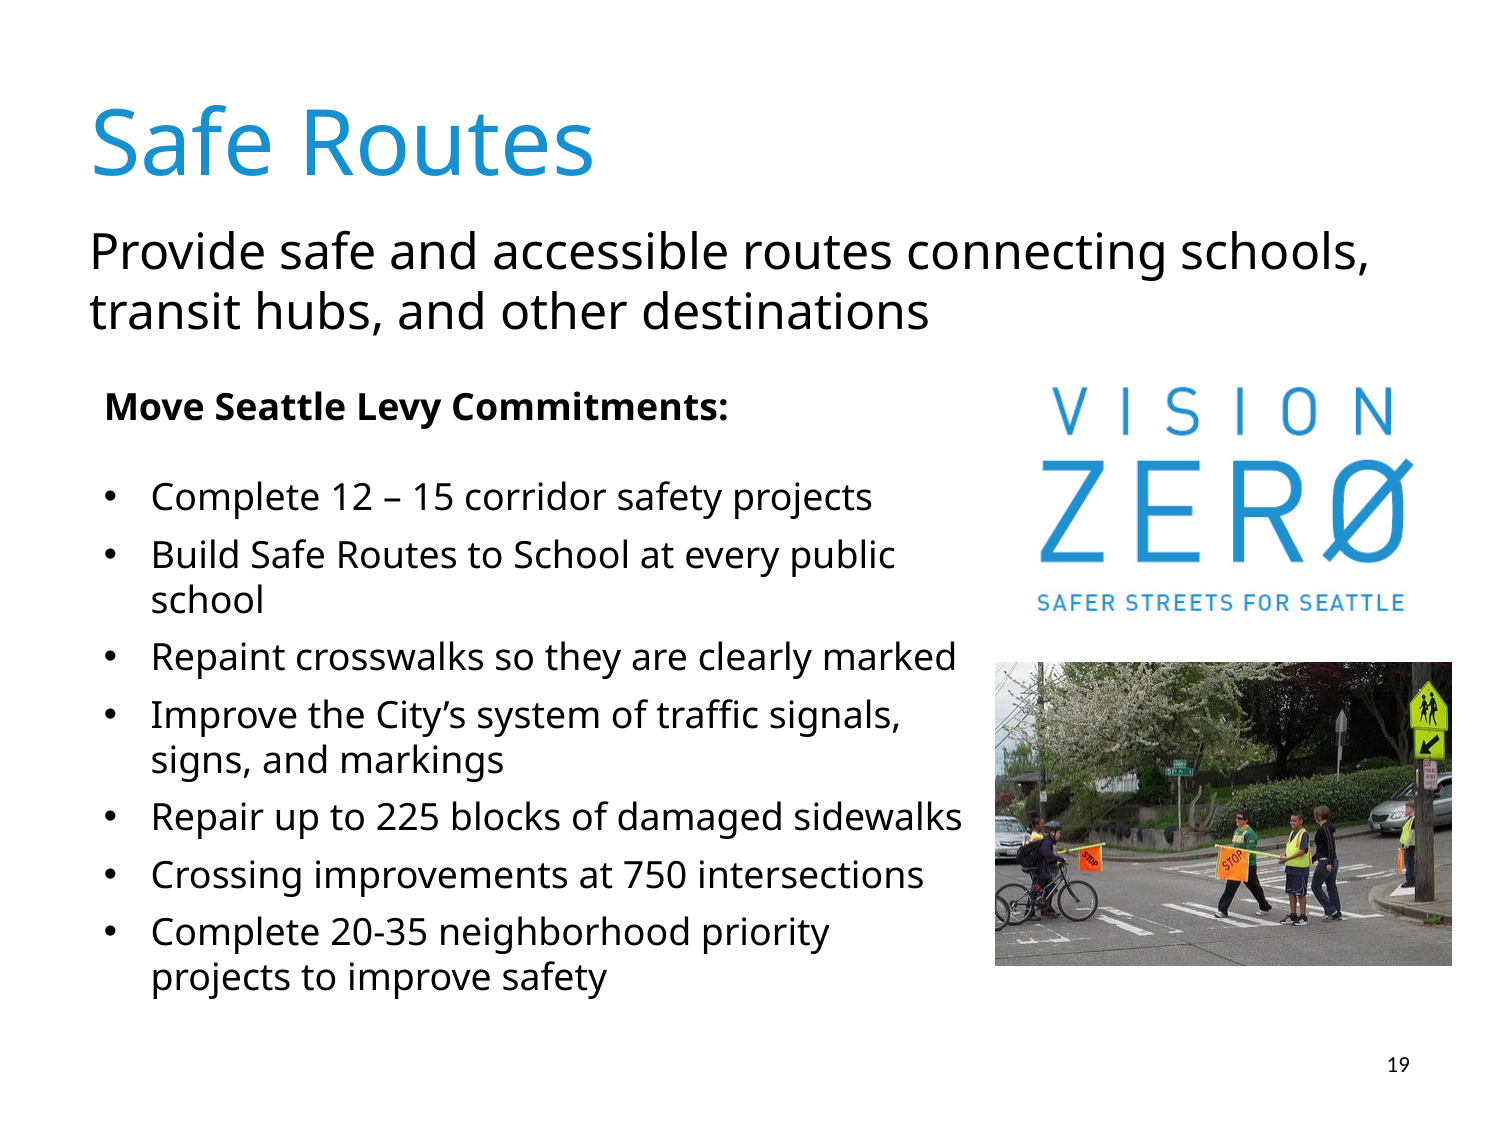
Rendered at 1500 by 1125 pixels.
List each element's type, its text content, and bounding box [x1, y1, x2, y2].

text_box 19 [1074, 1042, 1425, 1103]
text_box Move Seattle Levy Commitments: Complete 12 – 15 corridor safety projects Build Safe Routes to School at every public school Repaint crosswalks so they are clearly marked Improve the City’s system of traffic signals, signs, and markings Repair up to 225 blocks of damaged sidewalks Crossing improvements at 750 intersections Complete 20-35 neighborhood priority projects to improve safety [88, 375, 995, 1125]
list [1024, 375, 1426, 623]
picture [994, 662, 1452, 966]
title Safe Routes [75, 45, 1425, 212]
text_box Provide safe and accessible routes connecting schools, transit hubs, and other destinations [74, 212, 1438, 348]
